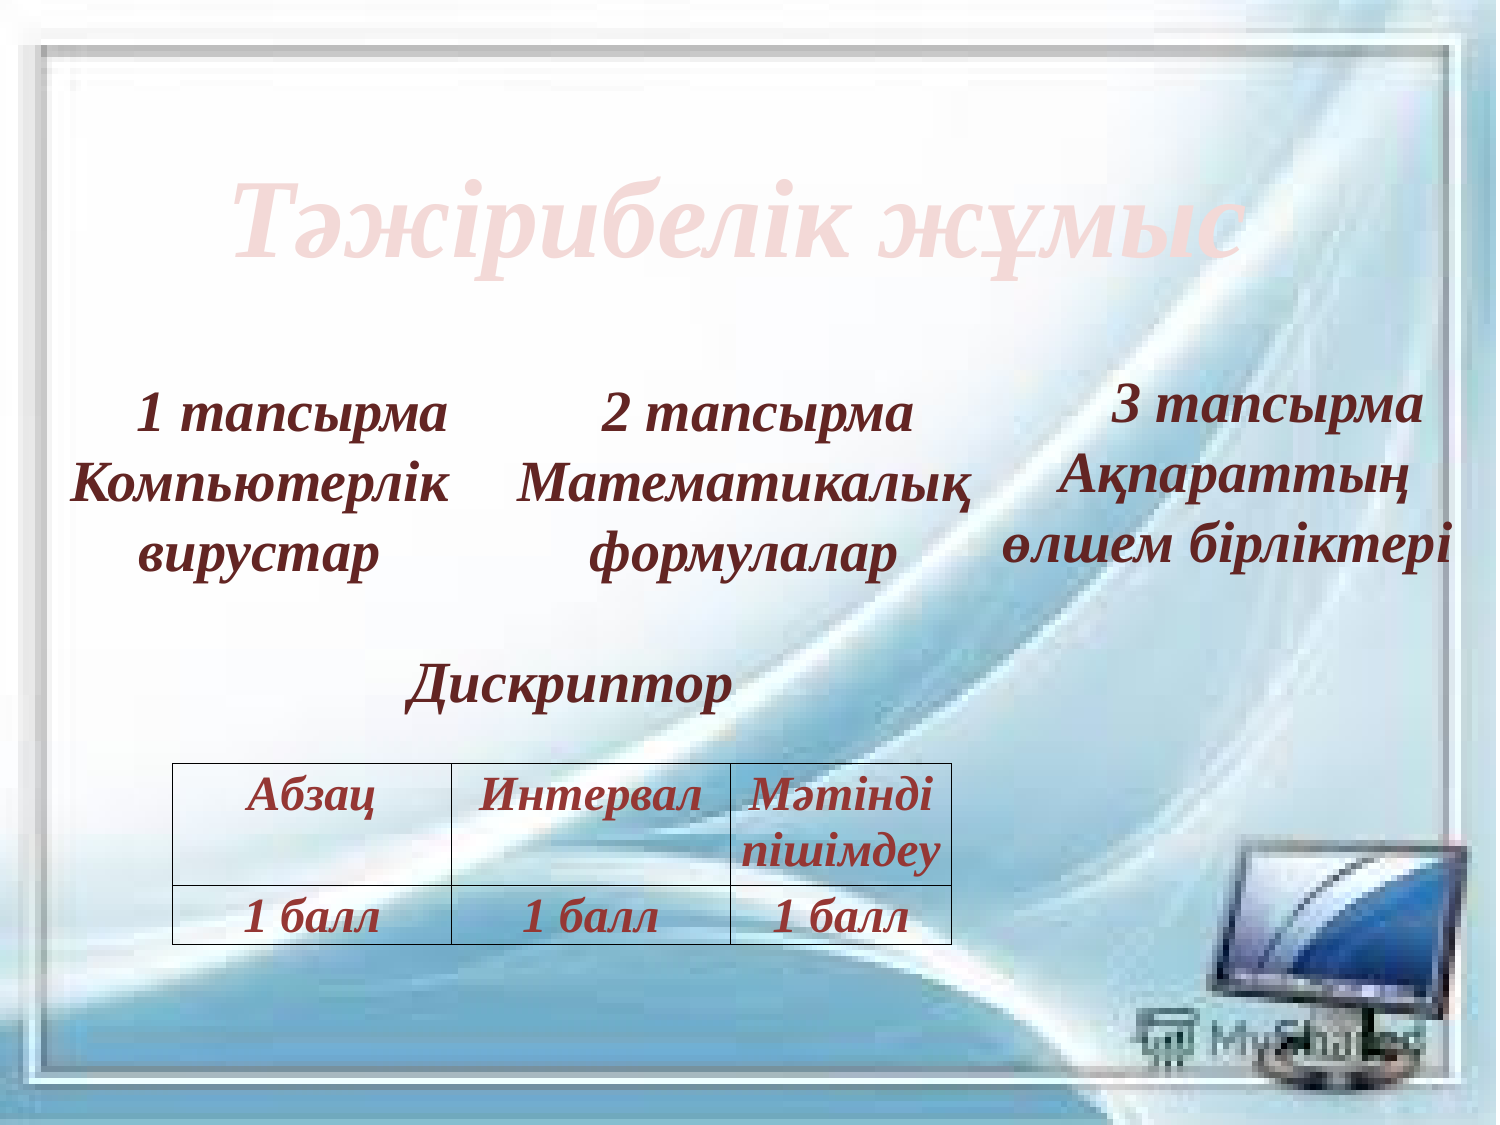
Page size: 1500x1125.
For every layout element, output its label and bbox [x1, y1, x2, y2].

text_box [171, 762, 1240, 1034]
picture [0, 0, 1496, 1125]
